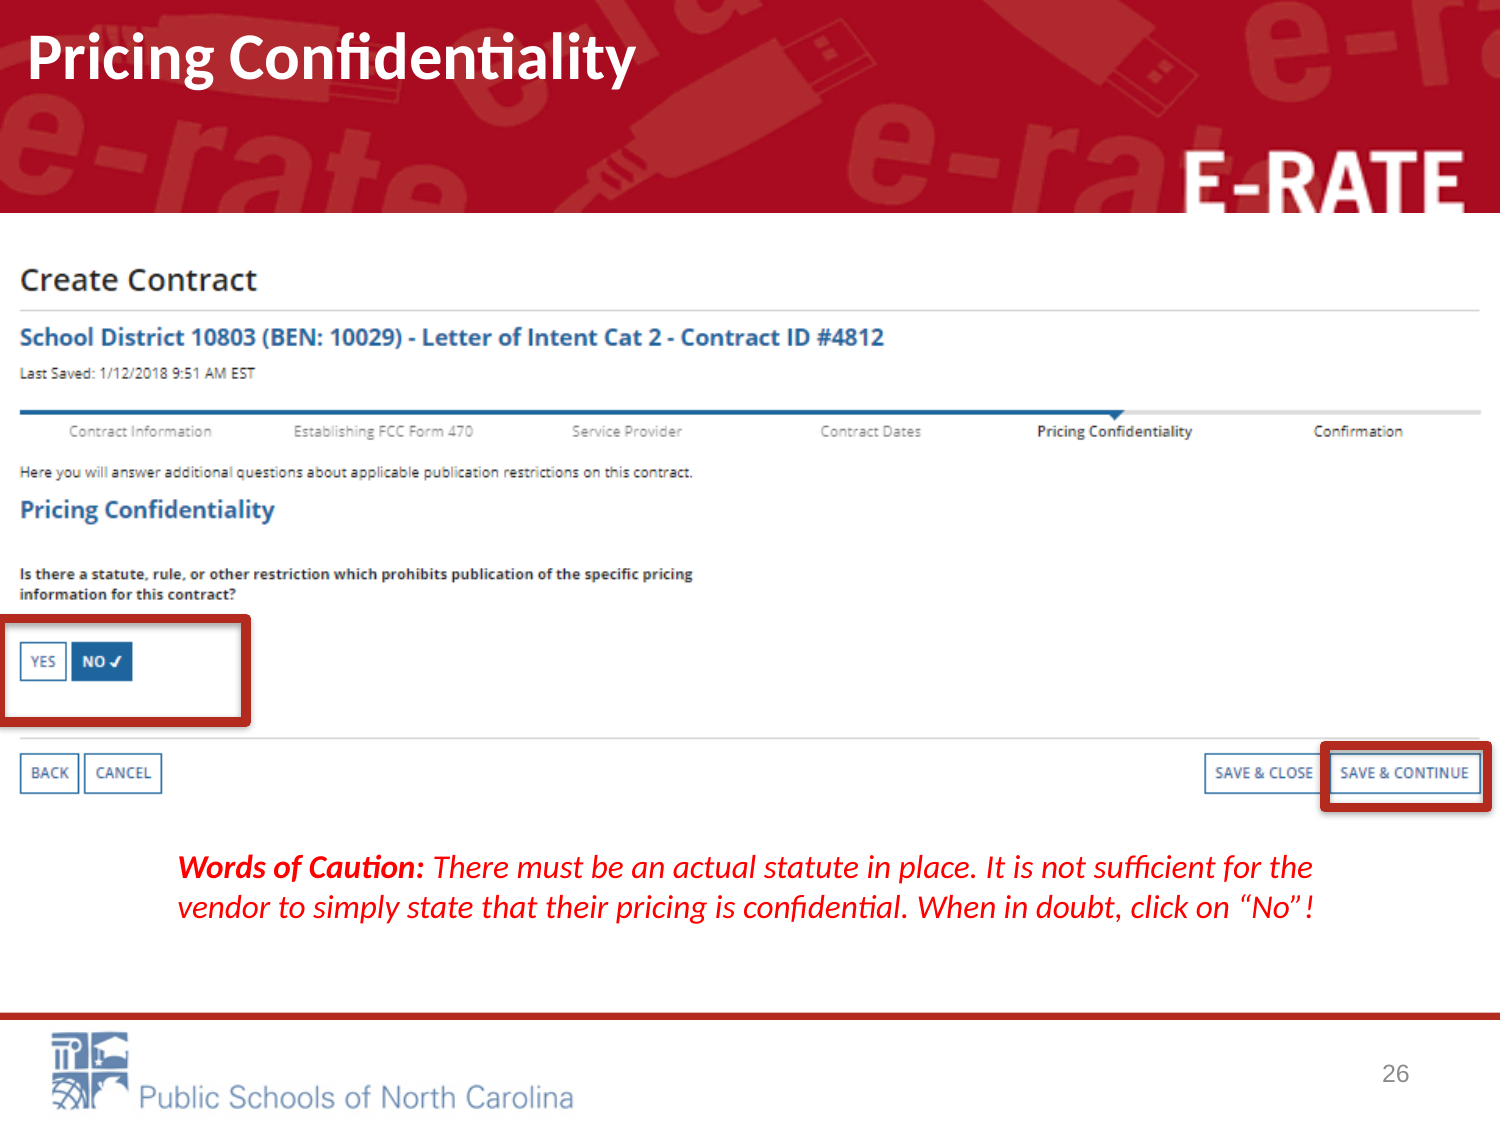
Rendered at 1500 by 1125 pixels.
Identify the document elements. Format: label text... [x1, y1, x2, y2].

picture [2, 263, 1500, 813]
text_box Words of Caution: There must be an actual statute in place. It is not sufficient for the vendor to simply state that their pricing is confidential. When in doubt, click on “No”! [162, 837, 1356, 933]
text_box Pricing Confidentiality [12, 16, 1500, 100]
picture [0, 0, 1500, 213]
slide_number 26 [1074, 1042, 1425, 1103]
picture [0, 1025, 1500, 1124]
